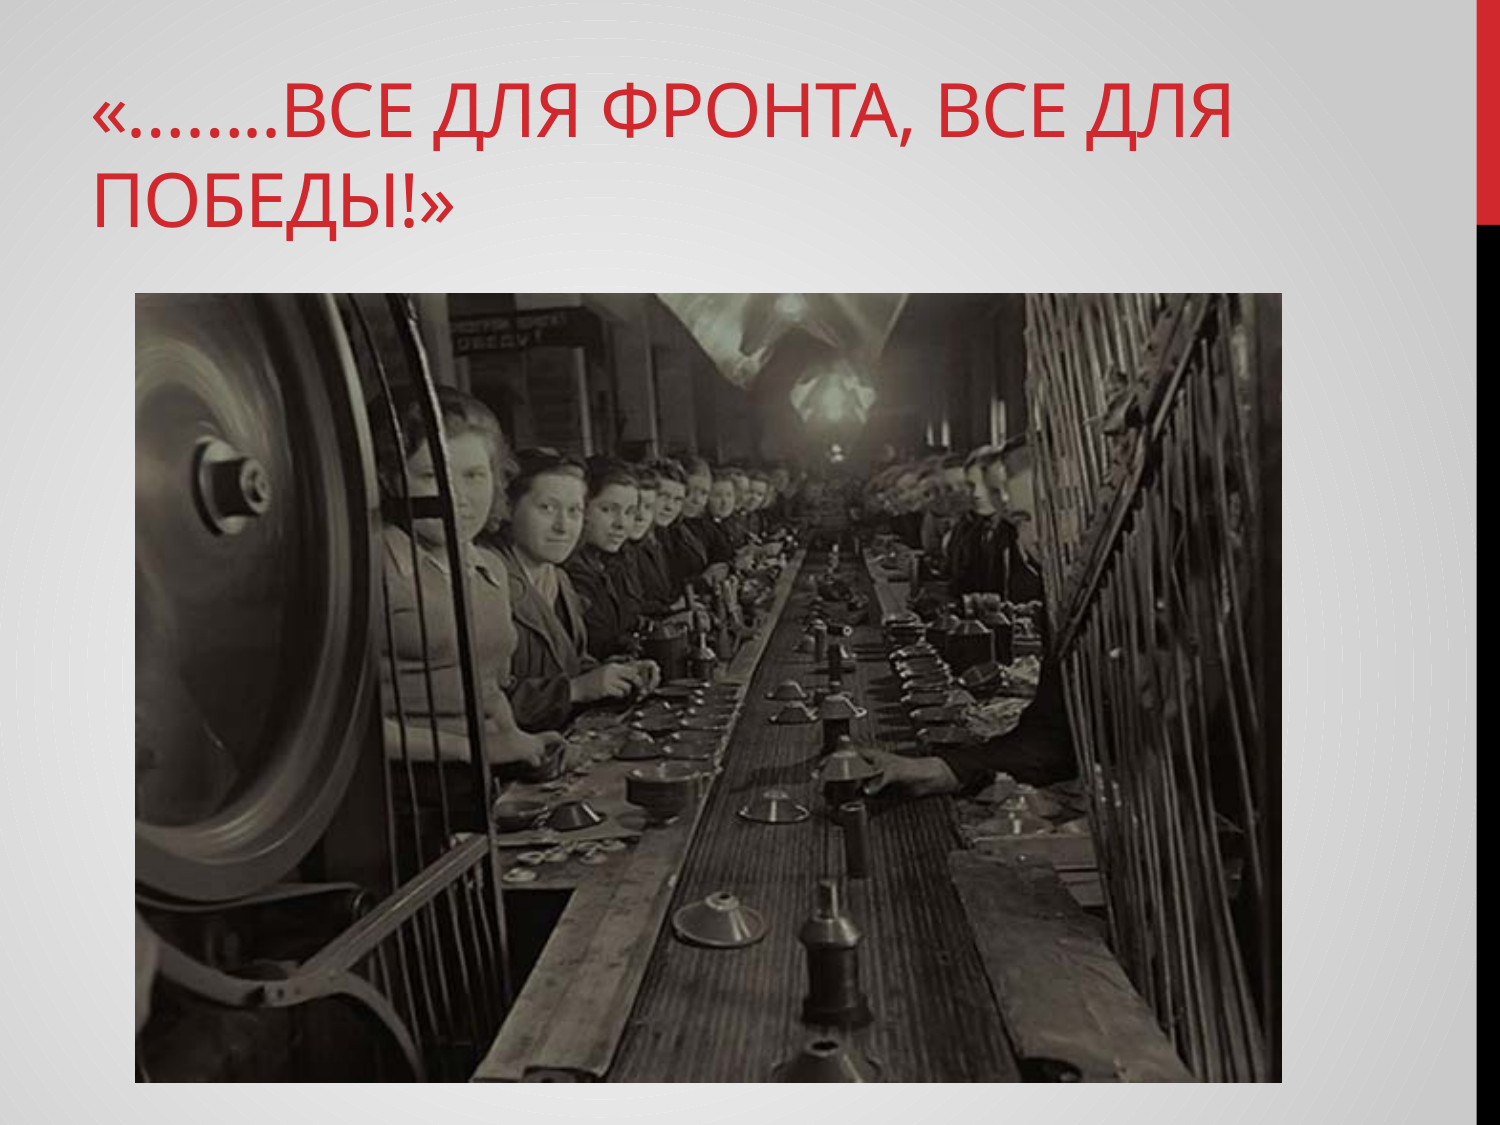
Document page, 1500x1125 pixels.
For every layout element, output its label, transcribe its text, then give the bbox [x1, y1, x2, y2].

title «……..все для фронта, все для Победы!» [75, 25, 1412, 250]
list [135, 293, 1282, 1083]
